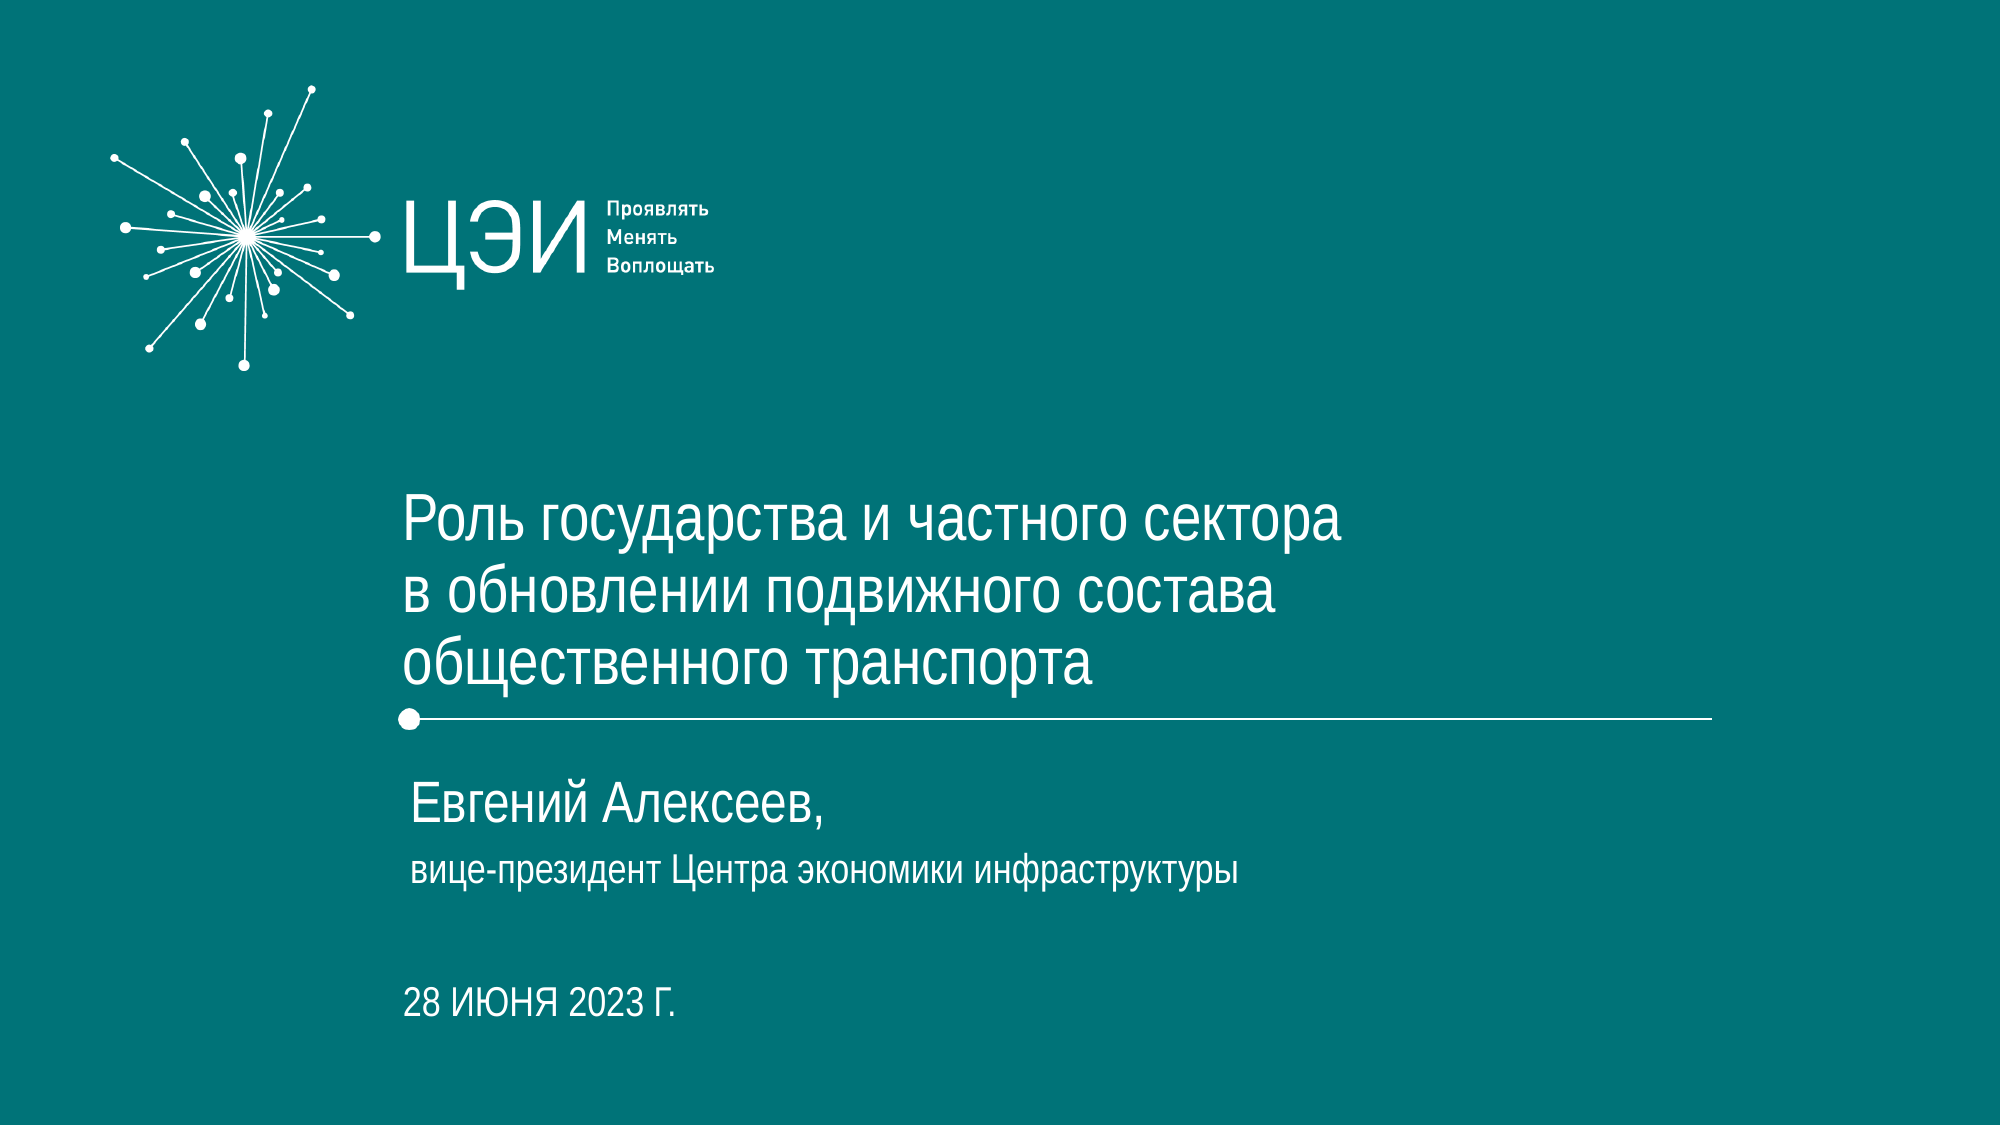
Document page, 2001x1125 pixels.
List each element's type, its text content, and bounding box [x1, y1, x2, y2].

picture [110, 85, 714, 371]
title Роль государства и частного сектора в обновлении подвижного состава общественного транспорта [388, 475, 1699, 590]
list 28 июня 2023 г. [388, 974, 1054, 1033]
picture [398, 708, 420, 730]
text_box Евгений Алексеев, вице-президент Центра экономики инфраструктуры [395, 764, 1707, 851]
